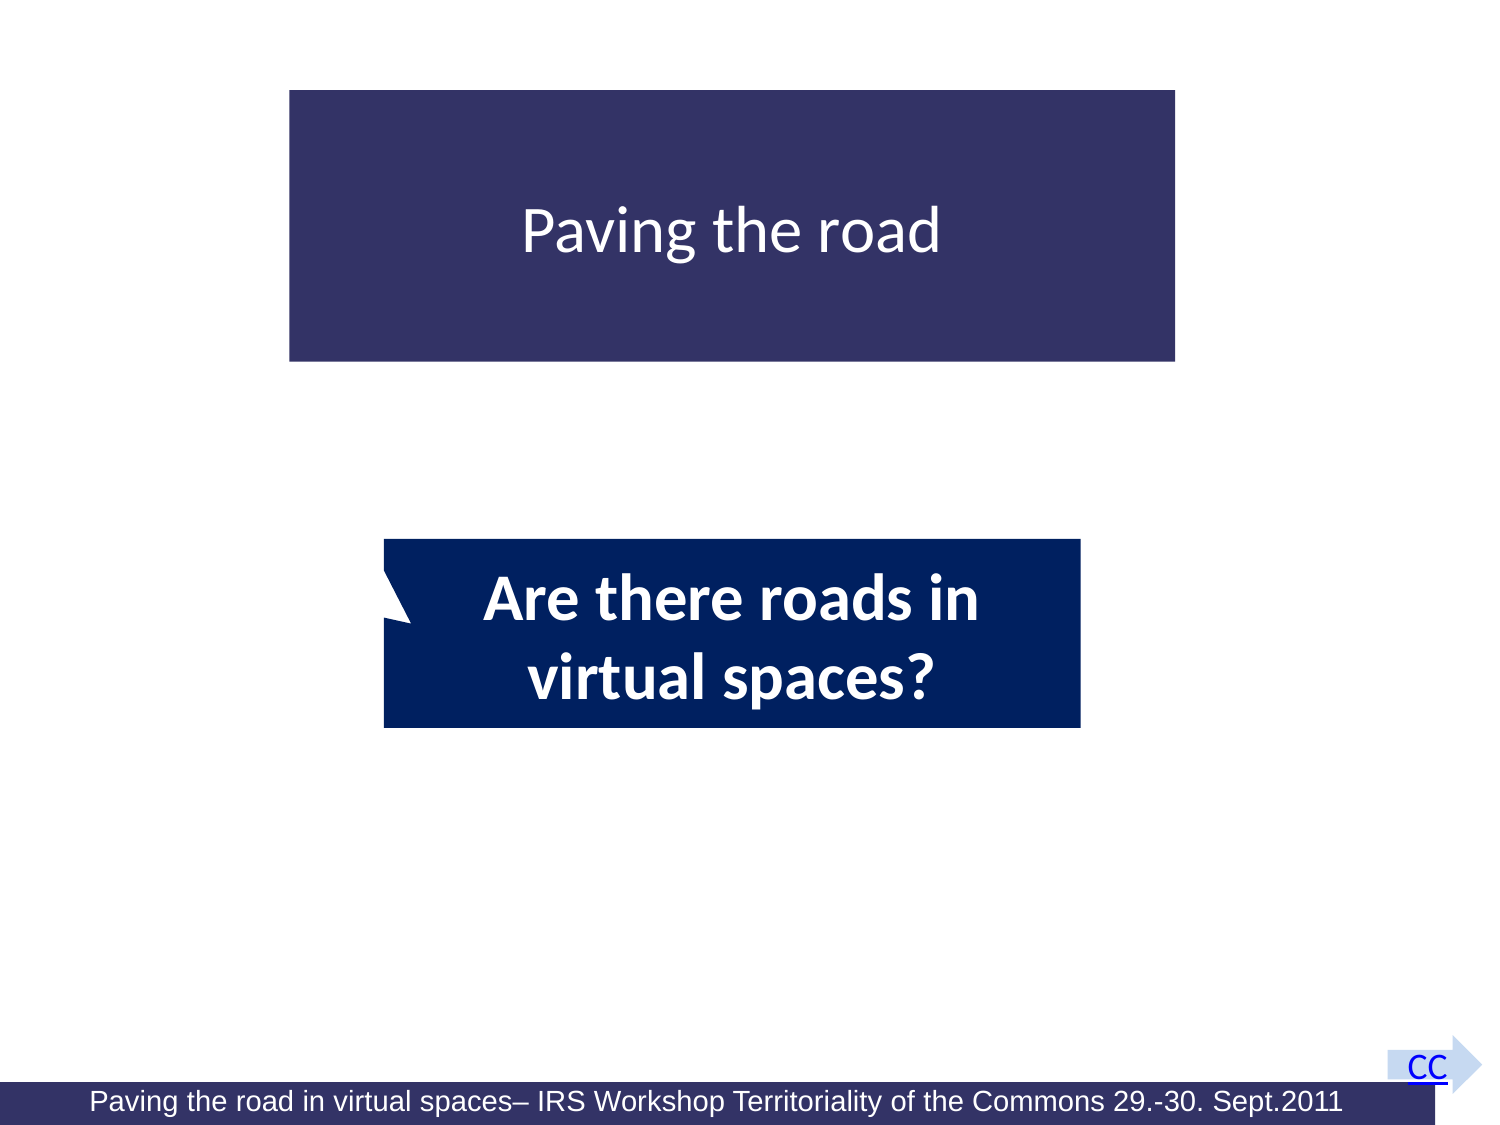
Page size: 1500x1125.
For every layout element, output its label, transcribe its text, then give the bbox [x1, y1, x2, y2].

title Paving the road [289, 89, 1176, 362]
text_box Are there roads in virtual spaces? [381, 536, 1083, 730]
text_box CC [1387, 1035, 1483, 1094]
